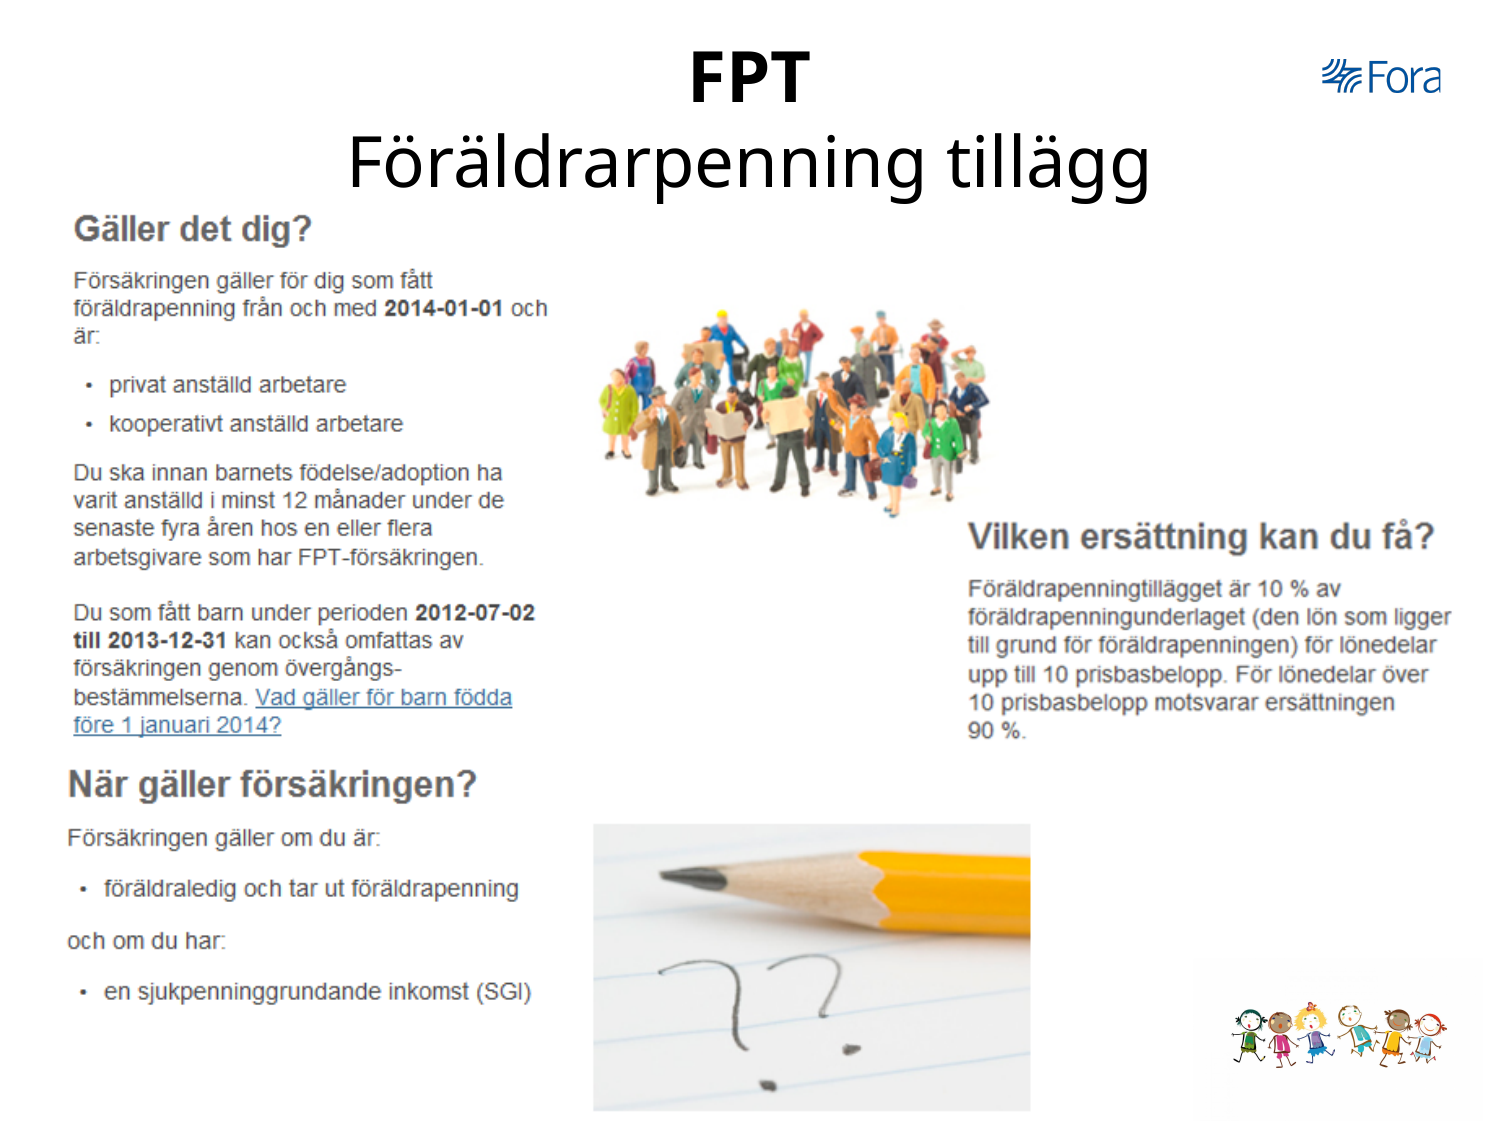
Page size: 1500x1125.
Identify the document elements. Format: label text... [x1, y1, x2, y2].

picture [1193, 957, 1483, 1121]
title FPT Föräldrarpenning tillägg [59, 31, 1441, 167]
picture [58, 204, 1466, 1125]
